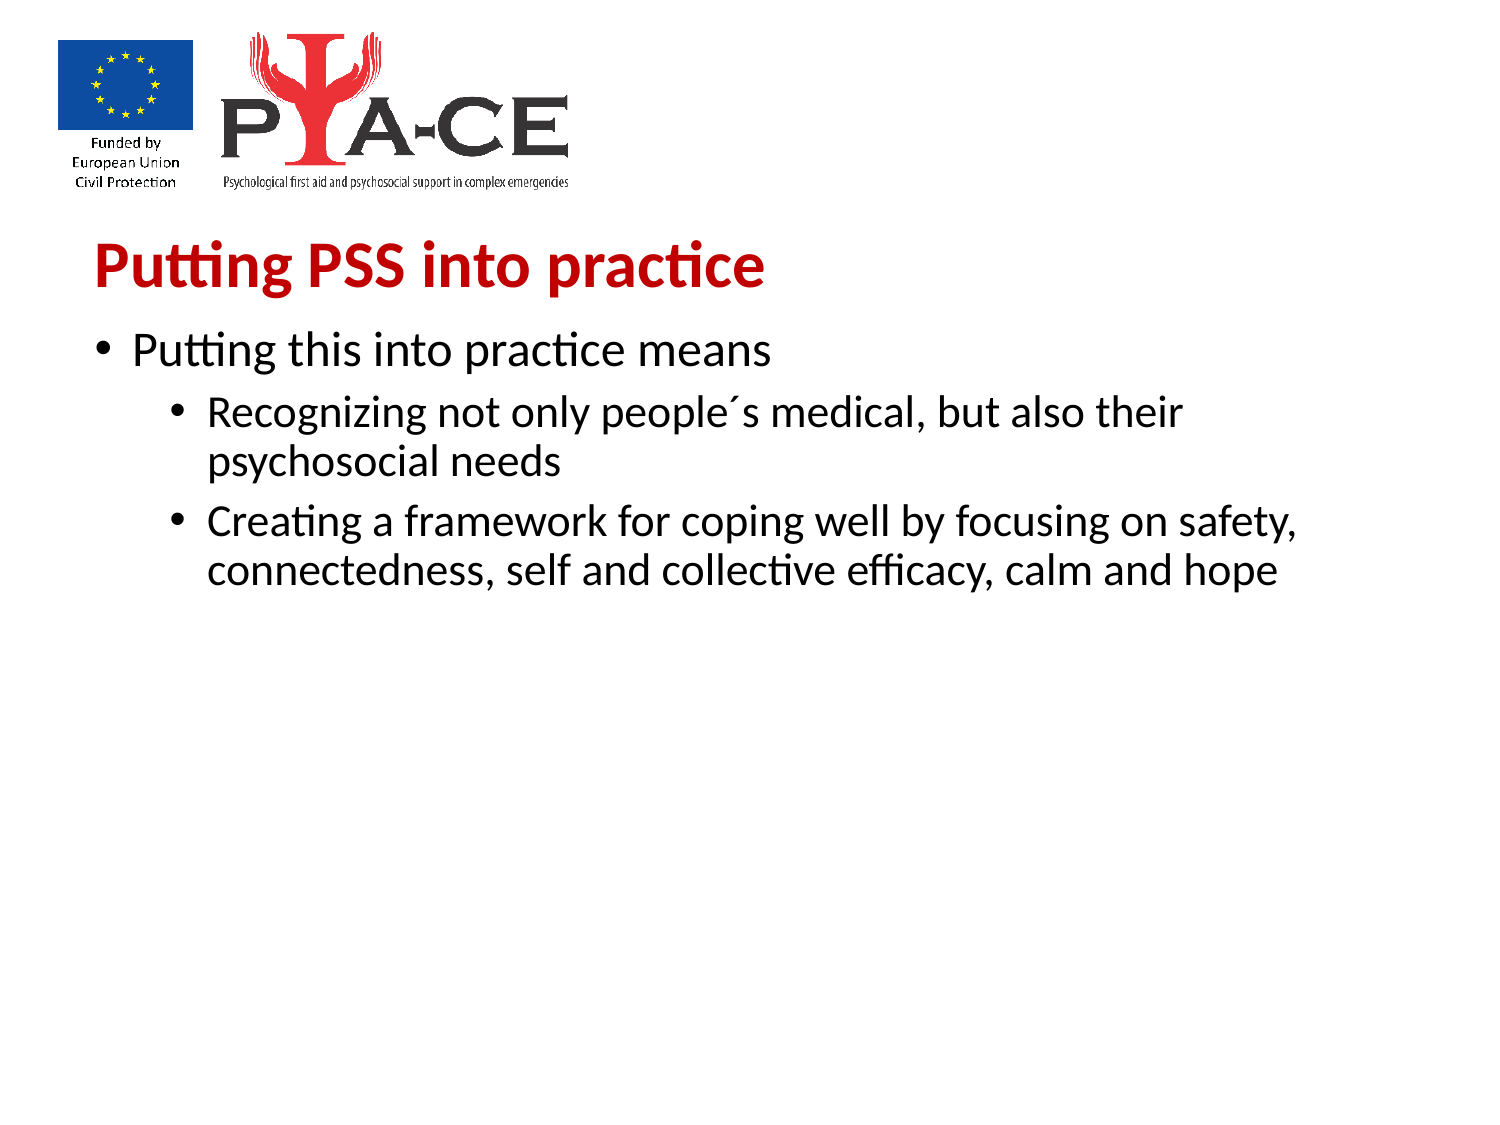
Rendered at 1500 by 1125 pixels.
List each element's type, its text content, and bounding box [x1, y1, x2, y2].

picture [29, 27, 568, 190]
text_box Putting PSS into practice Putting this into practice means Recognizing not only people´s medical, but also their psychosocial needs Creating a framework for coping well by focusing on safety, connectedness, self and collective efficacy, calm and hope [79, 222, 1440, 1060]
